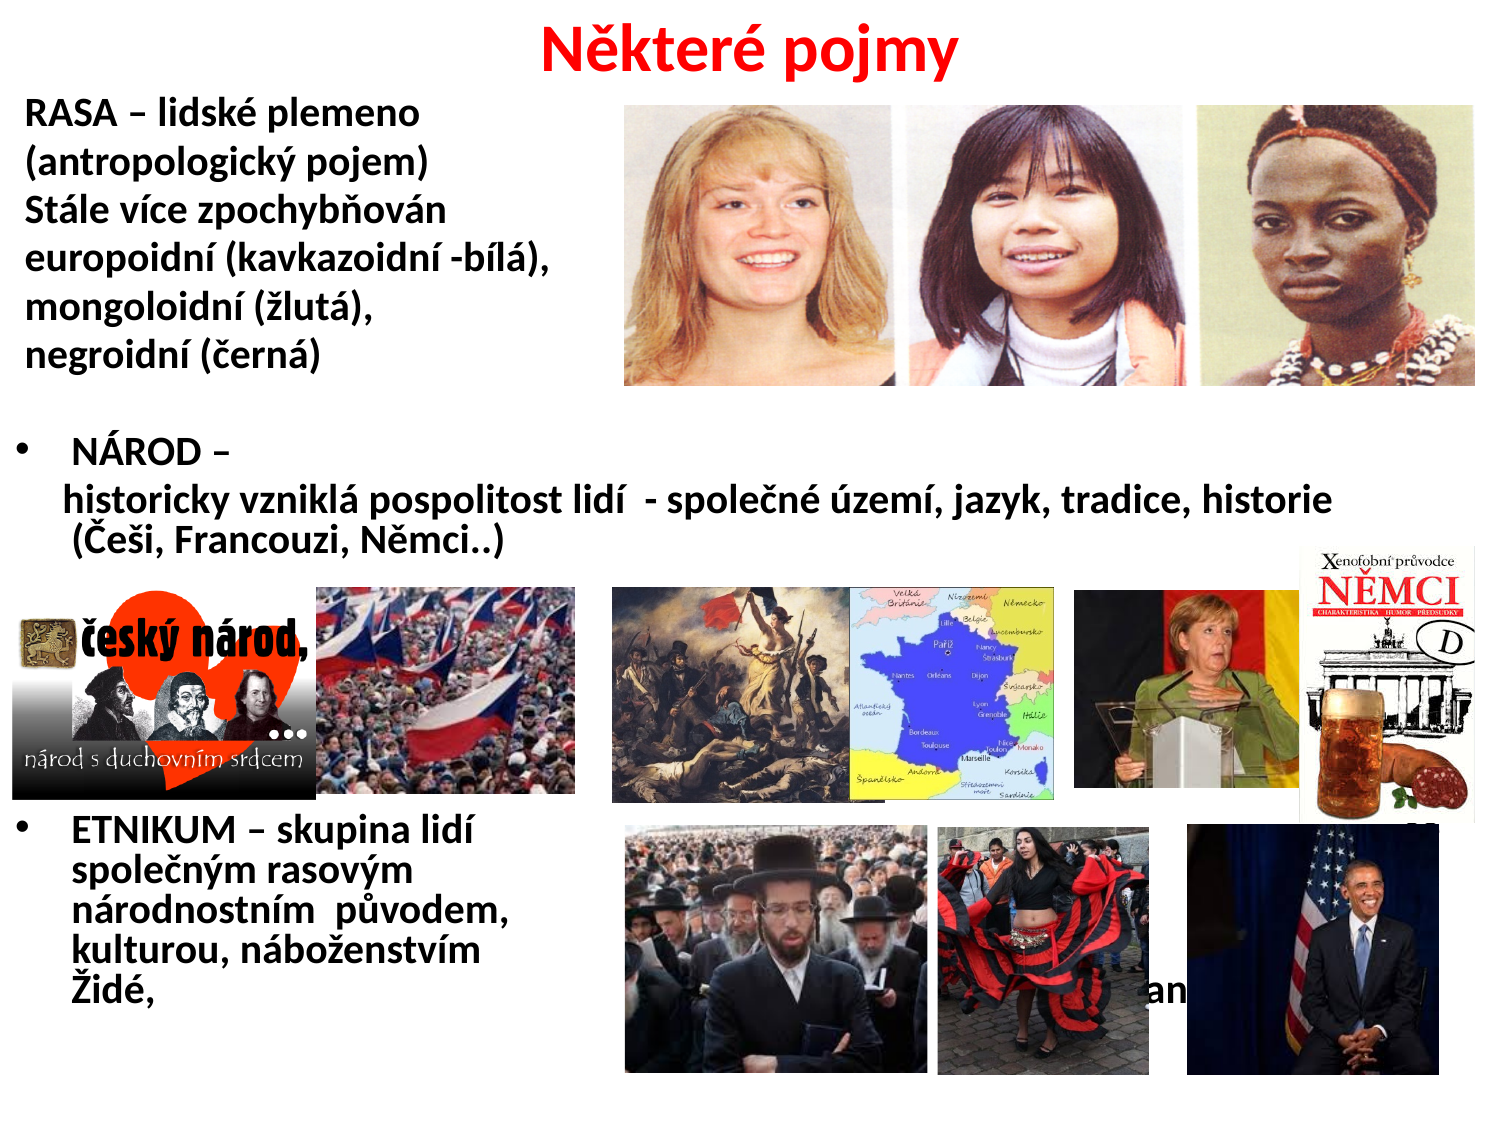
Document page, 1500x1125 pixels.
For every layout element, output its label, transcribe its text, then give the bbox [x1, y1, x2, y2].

picture [1074, 546, 1476, 1076]
picture [612, 587, 1054, 804]
title Některé pojmy [75, 12, 1425, 87]
picture [937, 826, 1150, 1076]
list RASA – lidské plemeno (antropologický pojem) Stále více zpochybňován europoidní (kavkazoidní -bílá), mongoloidní (žlutá), negroidní (černá) NÁROD – historicky vzniklá pospolitost lidí - společné území, jazyk, tradice, historie (Češi, Francouzi, Němci..) ETNIKUM – skupina lidí se společným rasovým a národnostním původem, kulturou, náboženstvím (Rómové. Židé, Afroameričané…) [0, 87, 1459, 1076]
picture [12, 587, 575, 801]
picture [624, 824, 928, 1073]
picture [624, 105, 1476, 386]
